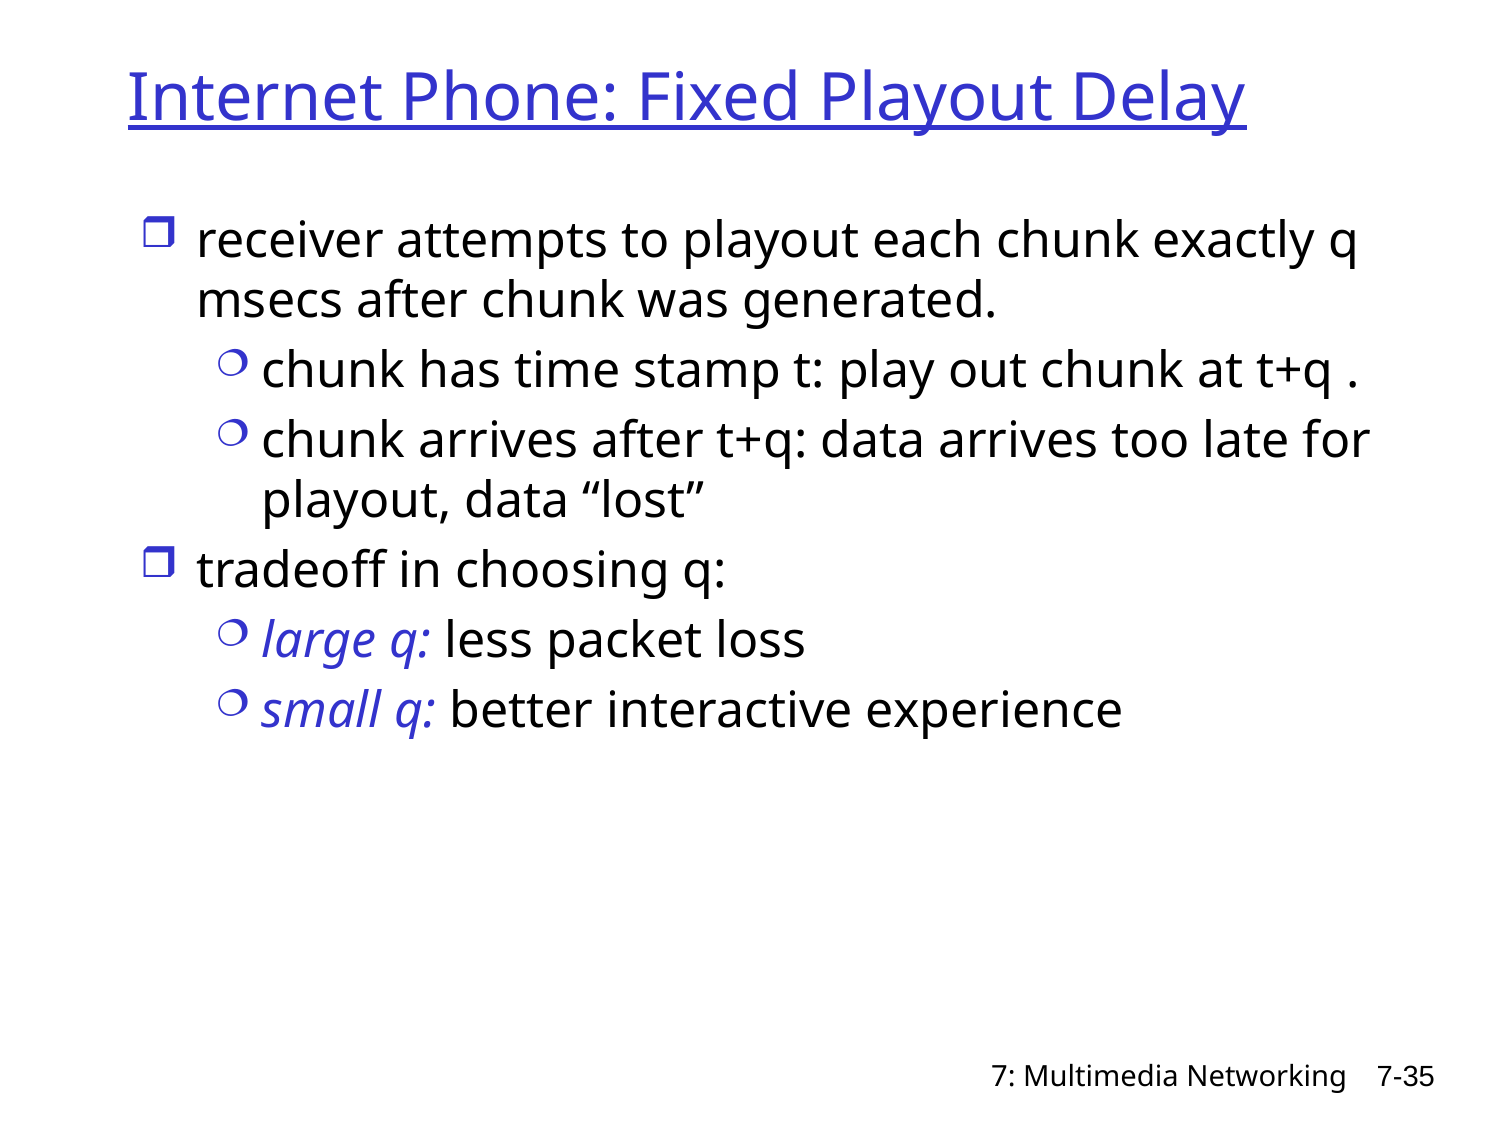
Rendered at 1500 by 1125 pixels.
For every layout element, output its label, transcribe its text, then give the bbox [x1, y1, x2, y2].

slide_number 7-35 [1339, 1050, 1450, 1125]
footer 7: Multimedia Networking [728, 1050, 1339, 1125]
title Internet Phone: Fixed Playout Delay [112, 0, 1388, 188]
list receiver attempts to playout each chunk exactly q msecs after chunk was generated. chunk has time stamp t: play out chunk at t+q . chunk arrives after t+q: data arrives too late for playout, data “lost” tradeoff in choosing q: large q: less packet loss small q: better interactive experience [125, 200, 1400, 975]
